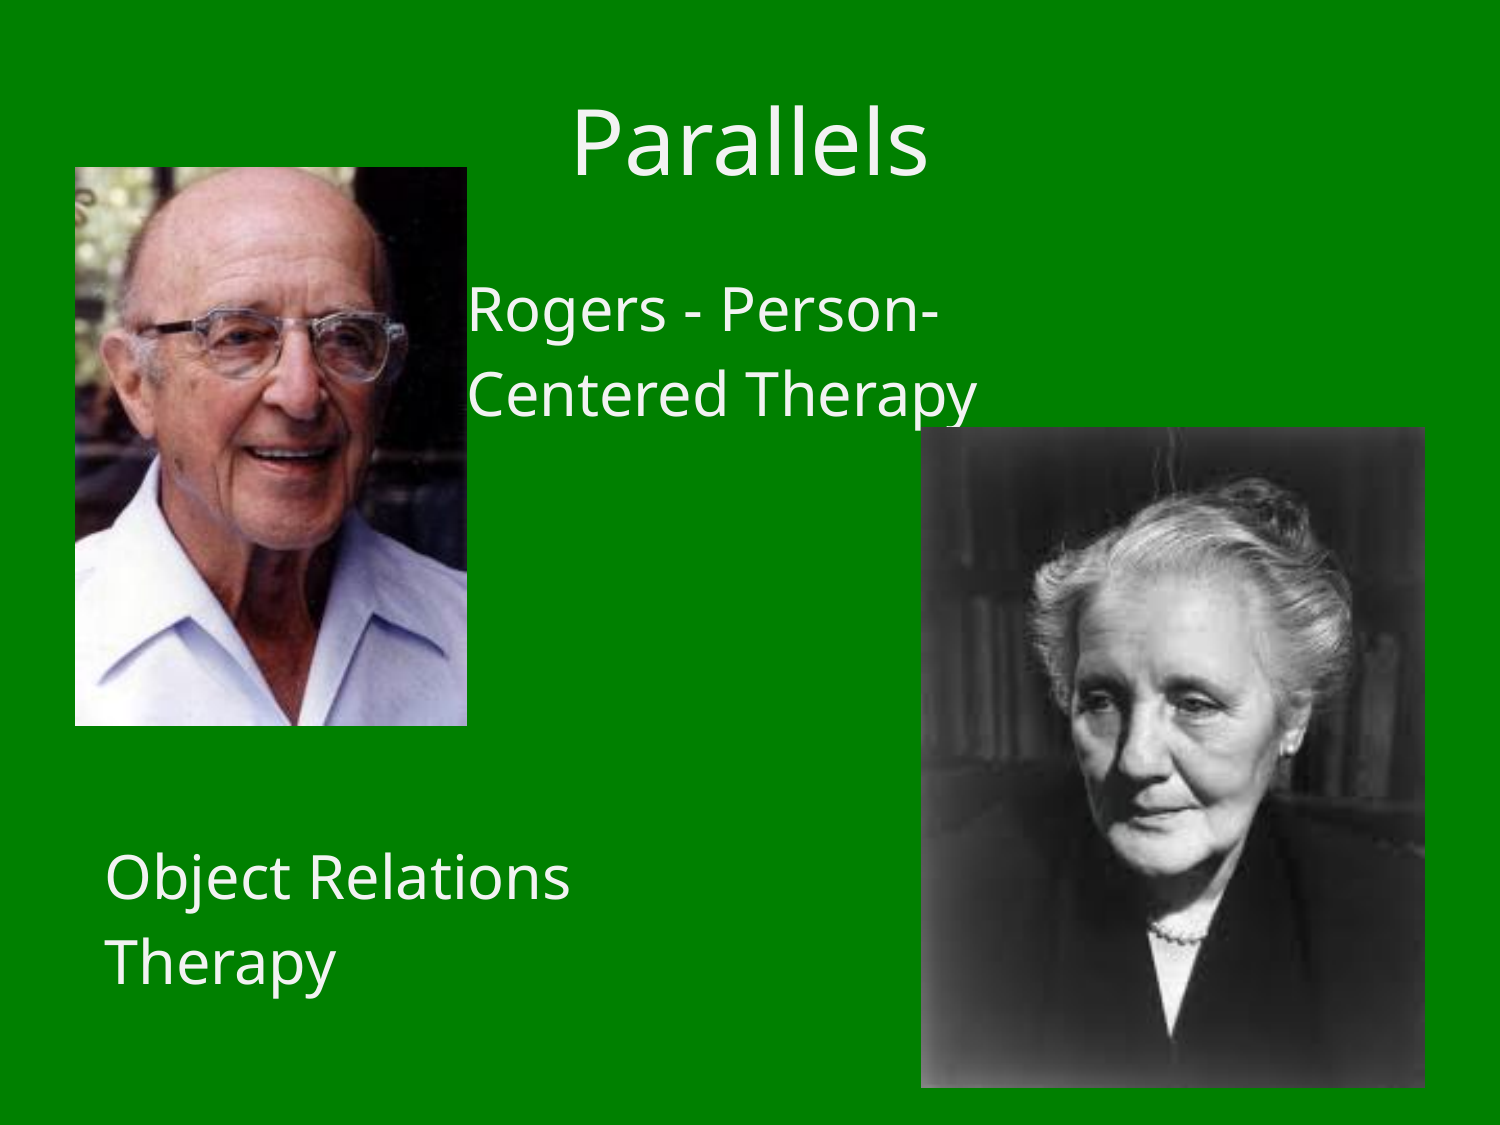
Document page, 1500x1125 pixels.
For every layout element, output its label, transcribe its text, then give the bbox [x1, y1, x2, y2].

list Rogers - Person- Centered Therapy Object Relations Therapy [37, 262, 1240, 1005]
picture [74, 167, 467, 727]
picture [921, 427, 1426, 1089]
title Parallels [75, 45, 1425, 233]
